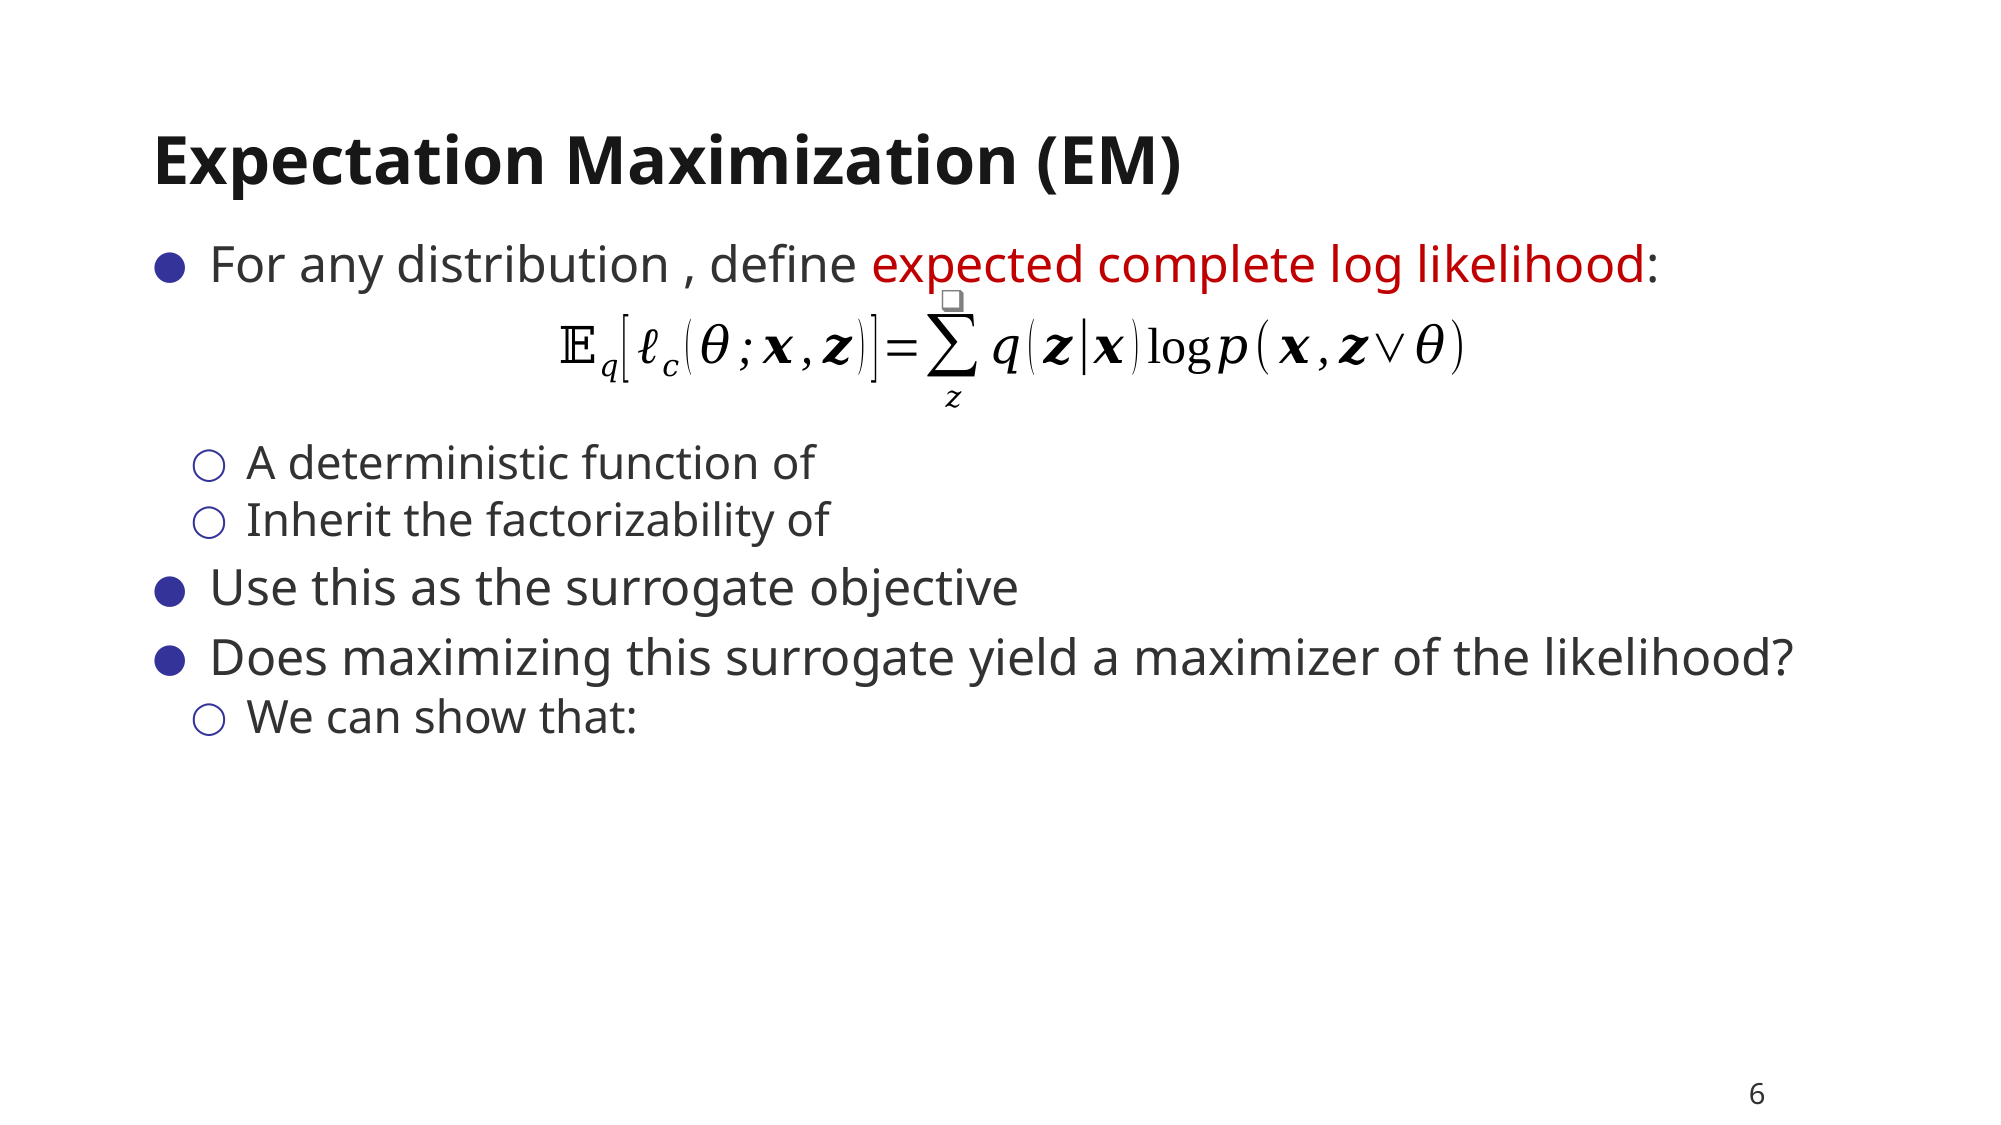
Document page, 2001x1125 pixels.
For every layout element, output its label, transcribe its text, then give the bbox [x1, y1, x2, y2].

slide_number 6 [1546, 1068, 1781, 1124]
title Expectation Maximization (EM) [137, 93, 1863, 232]
